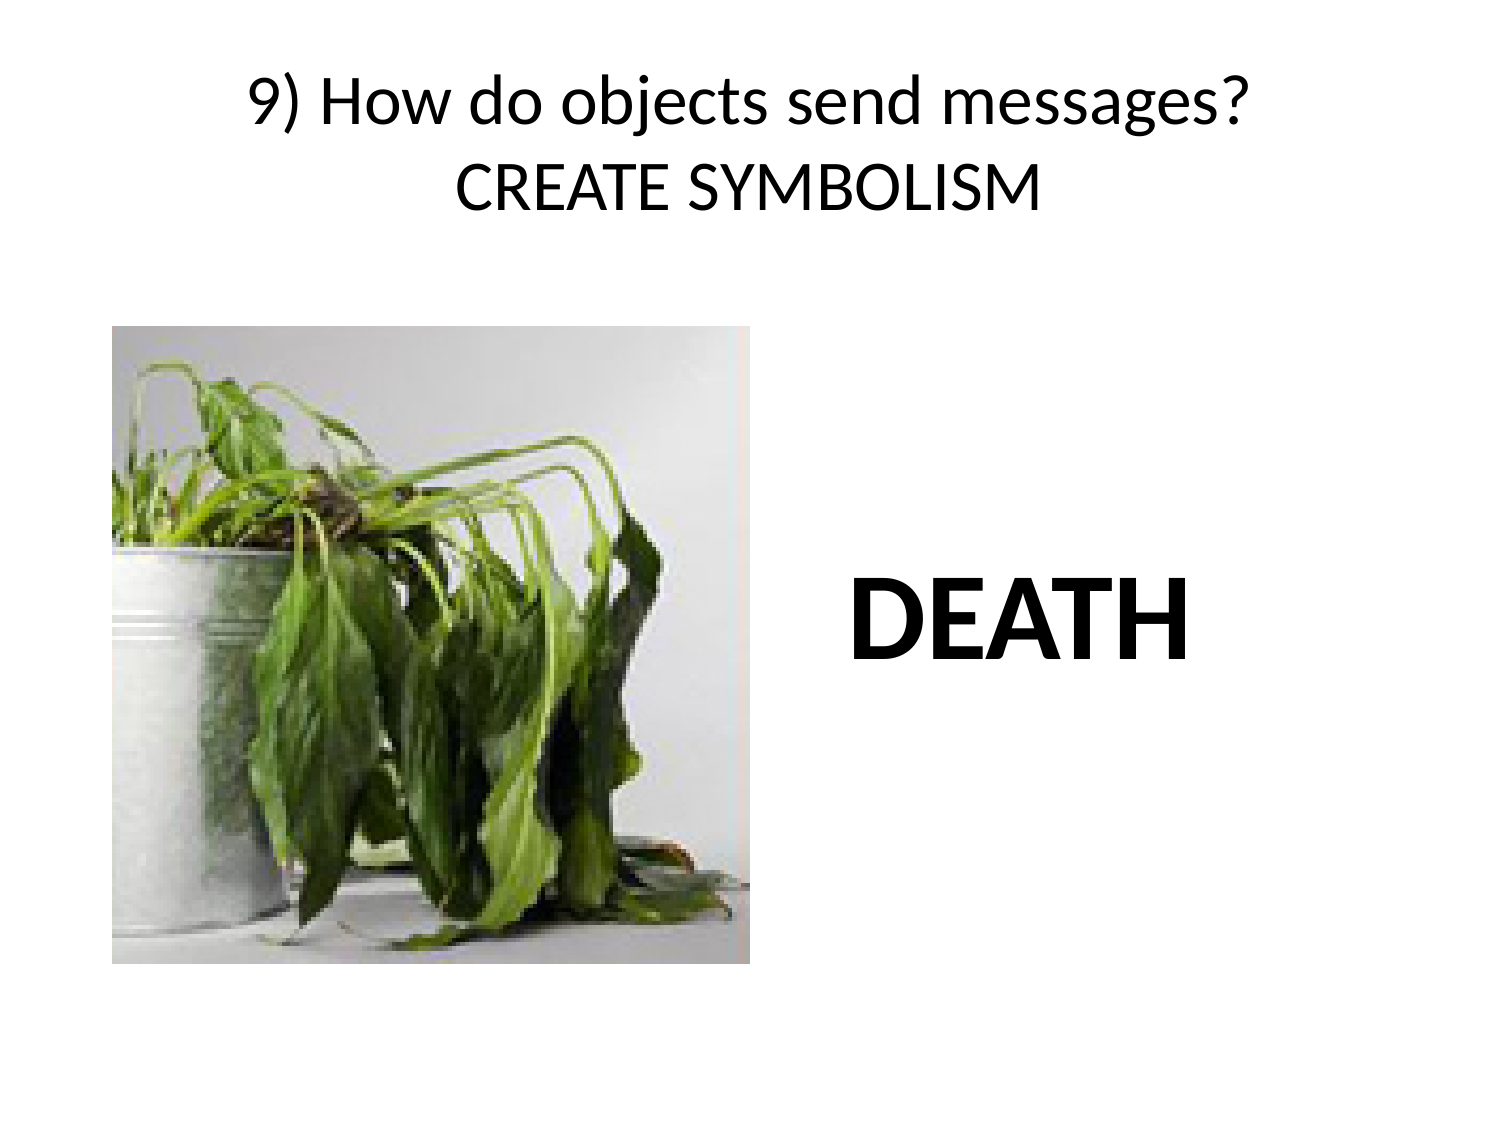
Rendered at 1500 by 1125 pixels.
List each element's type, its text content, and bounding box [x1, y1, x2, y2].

title 9) How do objects send messages? CREATE SYMBOLISM [75, 45, 1425, 233]
picture [111, 326, 751, 965]
text_box DEATH [832, 527, 1317, 692]
